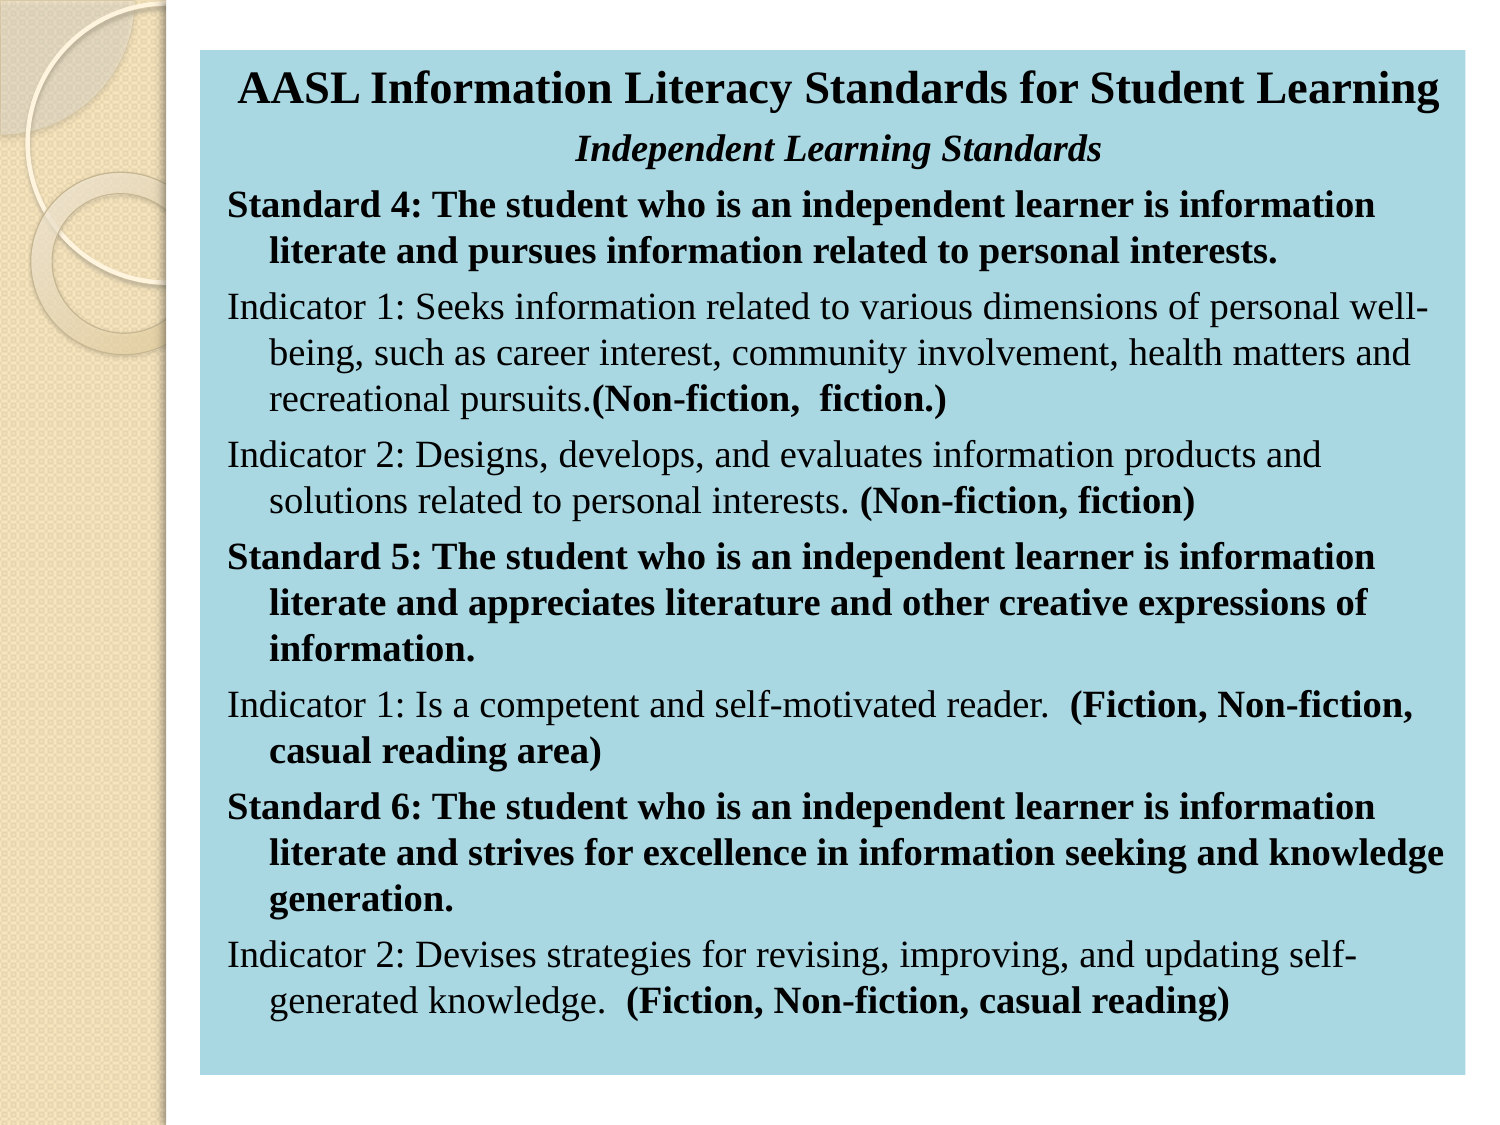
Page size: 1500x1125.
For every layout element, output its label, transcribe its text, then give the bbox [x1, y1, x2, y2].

list AASL Information Literacy Standards for Student Learning Independent Learning Standards Standard 4: The student who is an independent learner is information literate and pursues information related to personal interests. Indicator 1: Seeks information related to various dimensions of personal well-being, such as career interest, community involvement, health matters and recreational pursuits.(Non-fiction, fiction.) Indicator 2: Designs, develops, and evaluates information products and solutions related to personal interests. (Non-fiction, fiction) Standard 5: The student who is an independent learner is information literate and appreciates literature and other creative expressions of information. Indicator 1: Is a competent and self-motivated reader. (Fiction, Non-fiction, casual reading area) Standard 6: The student who is an independent learner is information literate and strives for excellence in information seeking and knowledge generation. Indicator 2: Devises strategies for revising, improving, and updating self-generated knowledge. (Fiction, Non-fiction, casual reading) [200, 50, 1466, 1075]
